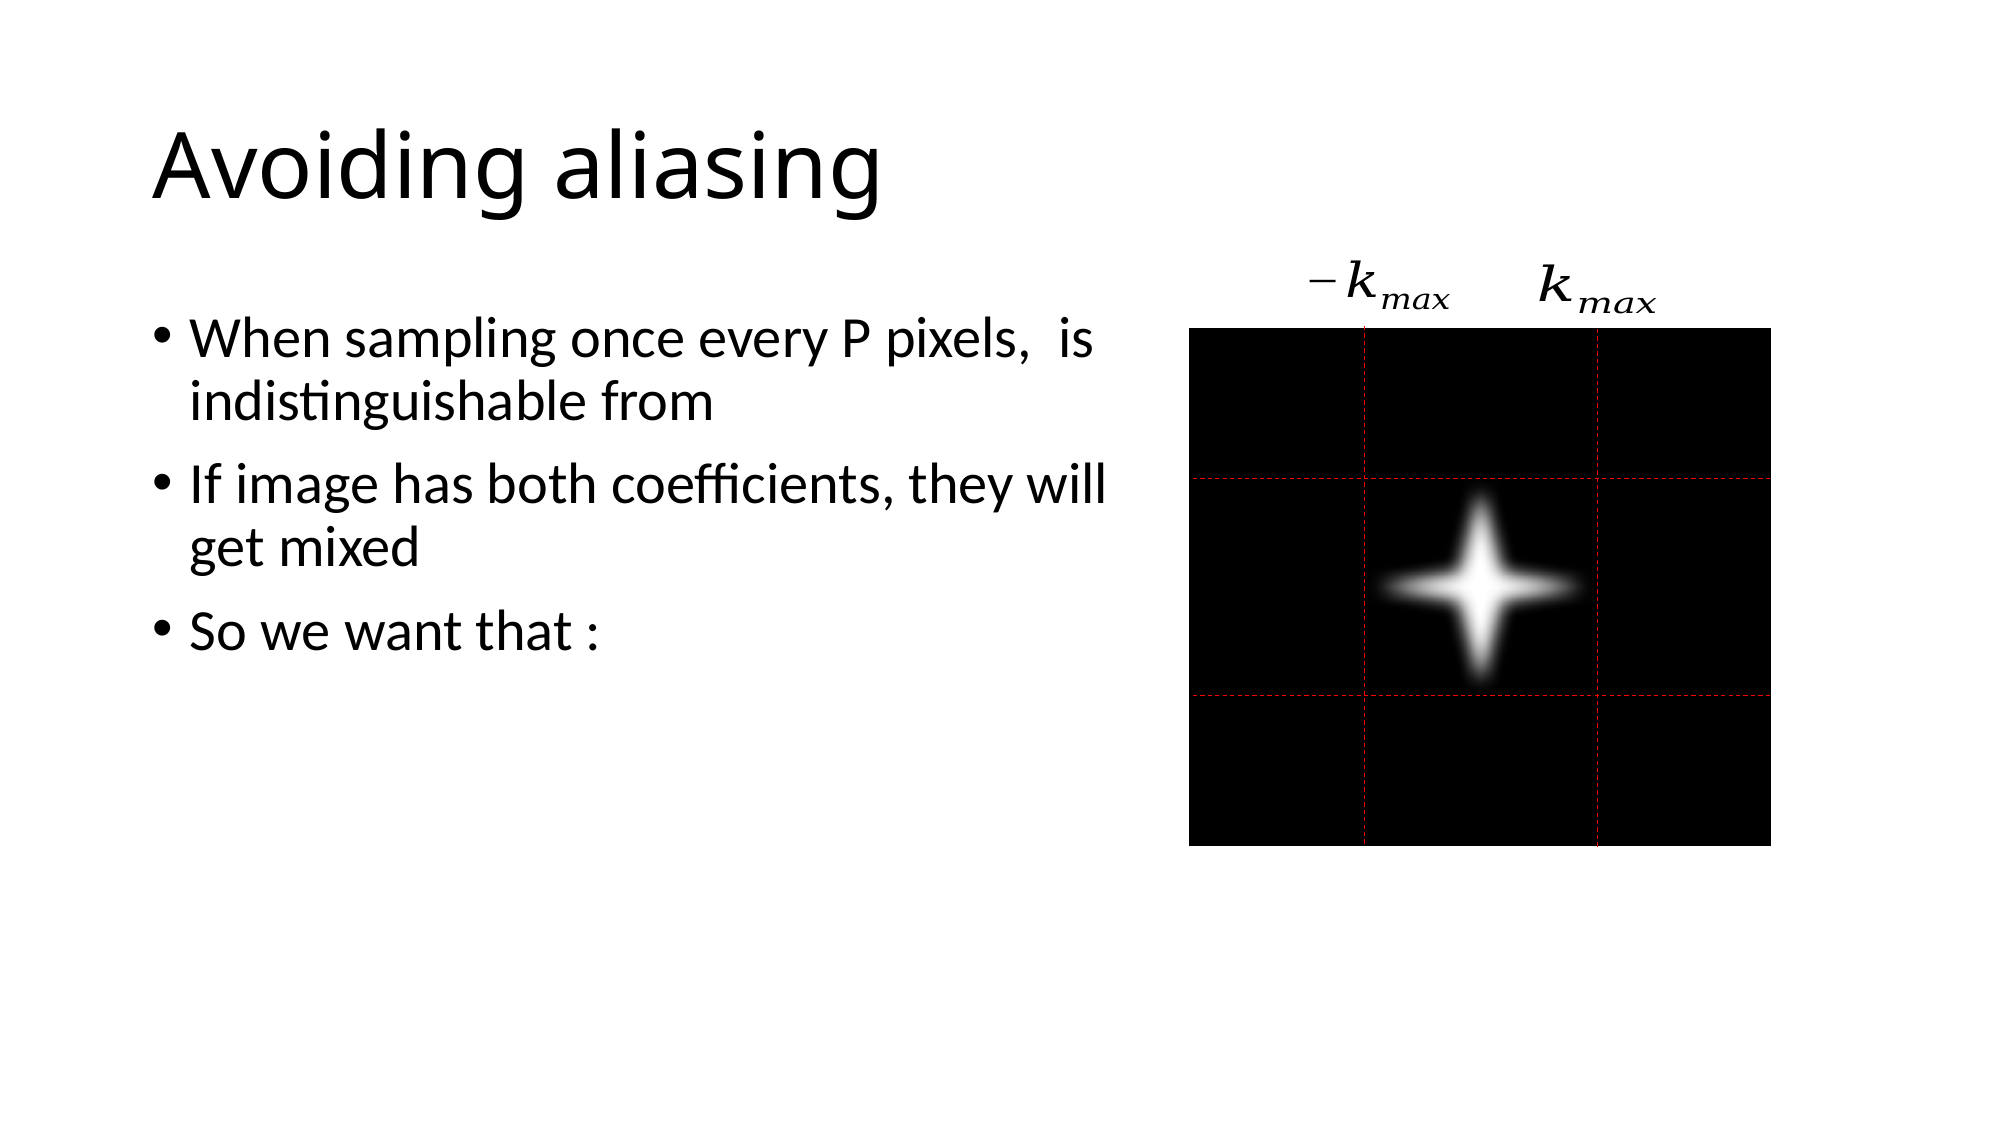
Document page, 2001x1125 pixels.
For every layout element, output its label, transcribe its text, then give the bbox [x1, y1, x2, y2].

title Avoiding aliasing [137, 59, 1863, 278]
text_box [1365, 479, 1597, 695]
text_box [1190, 479, 1363, 695]
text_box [1598, 696, 1771, 845]
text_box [1190, 696, 1597, 845]
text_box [1598, 479, 1771, 695]
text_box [1365, 328, 1597, 478]
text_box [1190, 328, 1363, 478]
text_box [1598, 328, 1771, 478]
